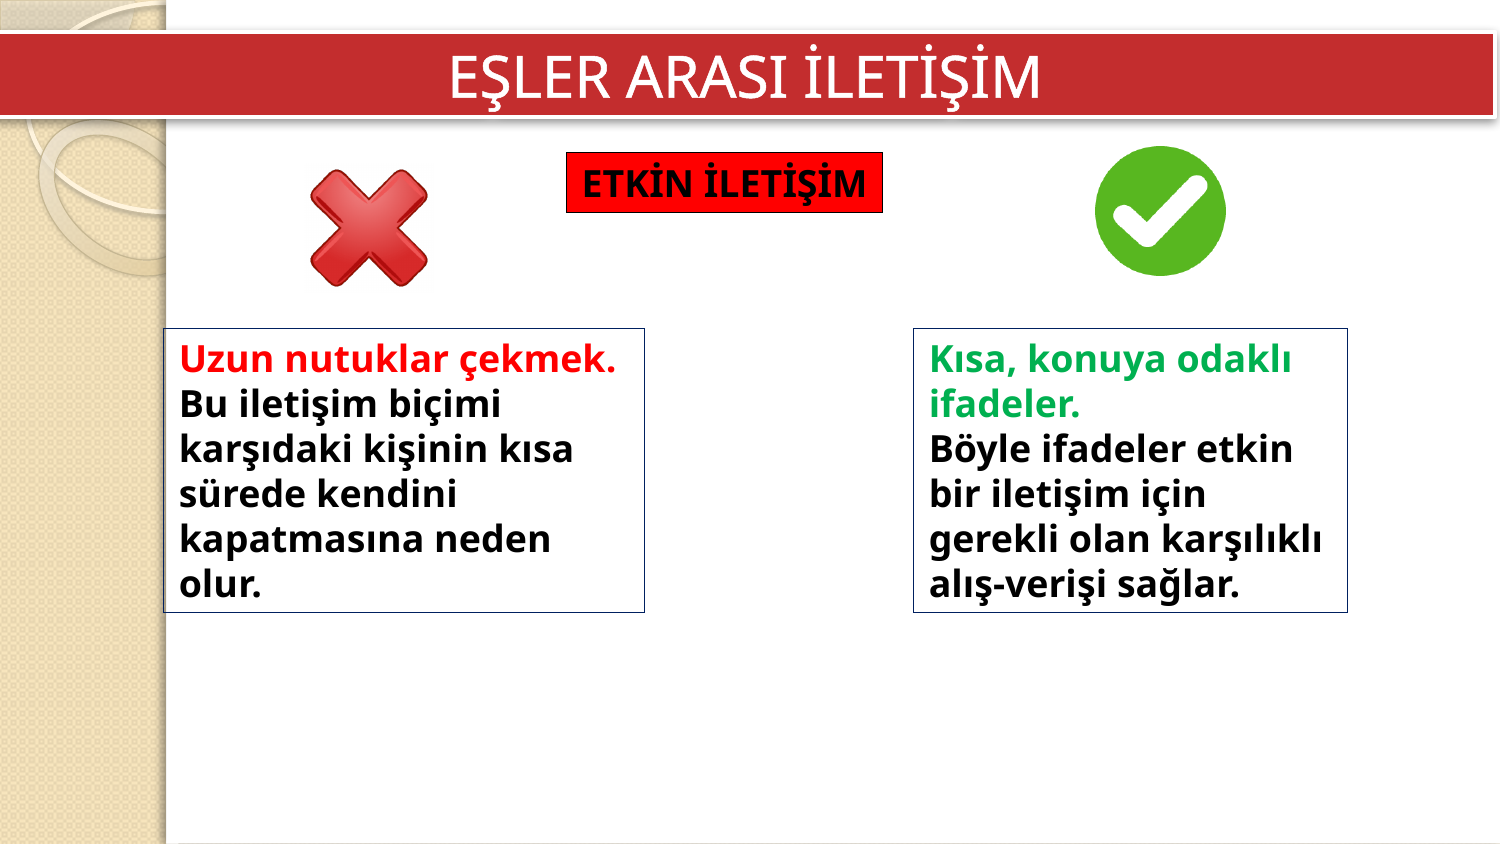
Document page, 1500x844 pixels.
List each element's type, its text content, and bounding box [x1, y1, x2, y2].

text_box Kısa, konuya odaklı ifadeler. Böyle ifadeler etkin bir iletişim için gerekli olan karşılıklı alış-verişi sağlar. [913, 328, 1348, 613]
text_box ETKİN İLETİŞİM [566, 152, 883, 213]
picture [304, 163, 434, 293]
text_box Uzun nutuklar çekmek. Bu iletişim biçimi karşıdaki kişinin kısa sürede kendini kapatmasına neden olur. [163, 328, 645, 613]
picture [1089, 140, 1231, 282]
text_box EŞLER ARASI İLETİŞİM [0, 30, 1497, 119]
